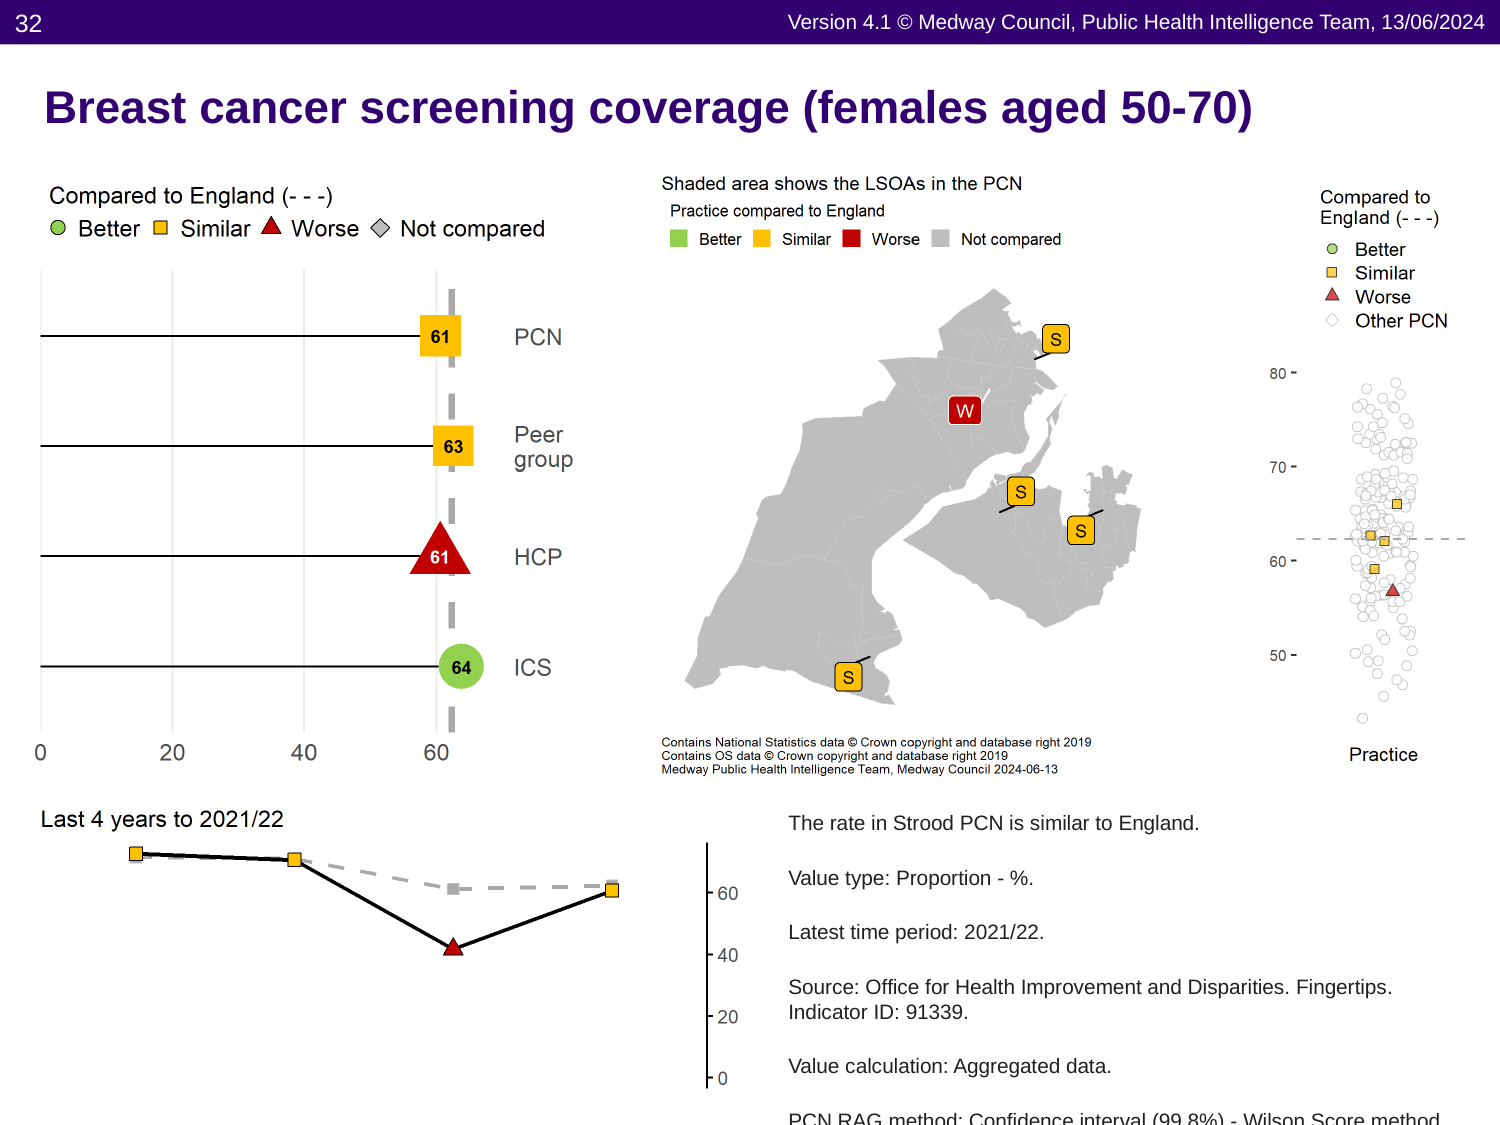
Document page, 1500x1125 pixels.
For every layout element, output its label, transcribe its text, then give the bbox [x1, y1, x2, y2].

title Breast cancer screening coverage (females aged 50-70) [29, 70, 1471, 138]
list Version 4.1 © Medway Council, Public Health Intelligence Team, 13/06/2024 [419, 0, 1500, 43]
list The rate in Strood PCN is similar to England. Value type: Proportion - %. Latest time period: 2021/22. Source: Office for Health Improvement and Disparities. Fingertips. Indicator ID: 91339. Value calculation: Aggregated data. PCN RAG method: Confidence interval (99.8%) - Wilson Score method. Small area type: Practice. [773, 802, 1483, 1106]
list 32 [0, 0, 95, 95]
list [29, 164, 585, 776]
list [605, 164, 1221, 776]
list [1233, 164, 1483, 776]
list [29, 798, 751, 1107]
